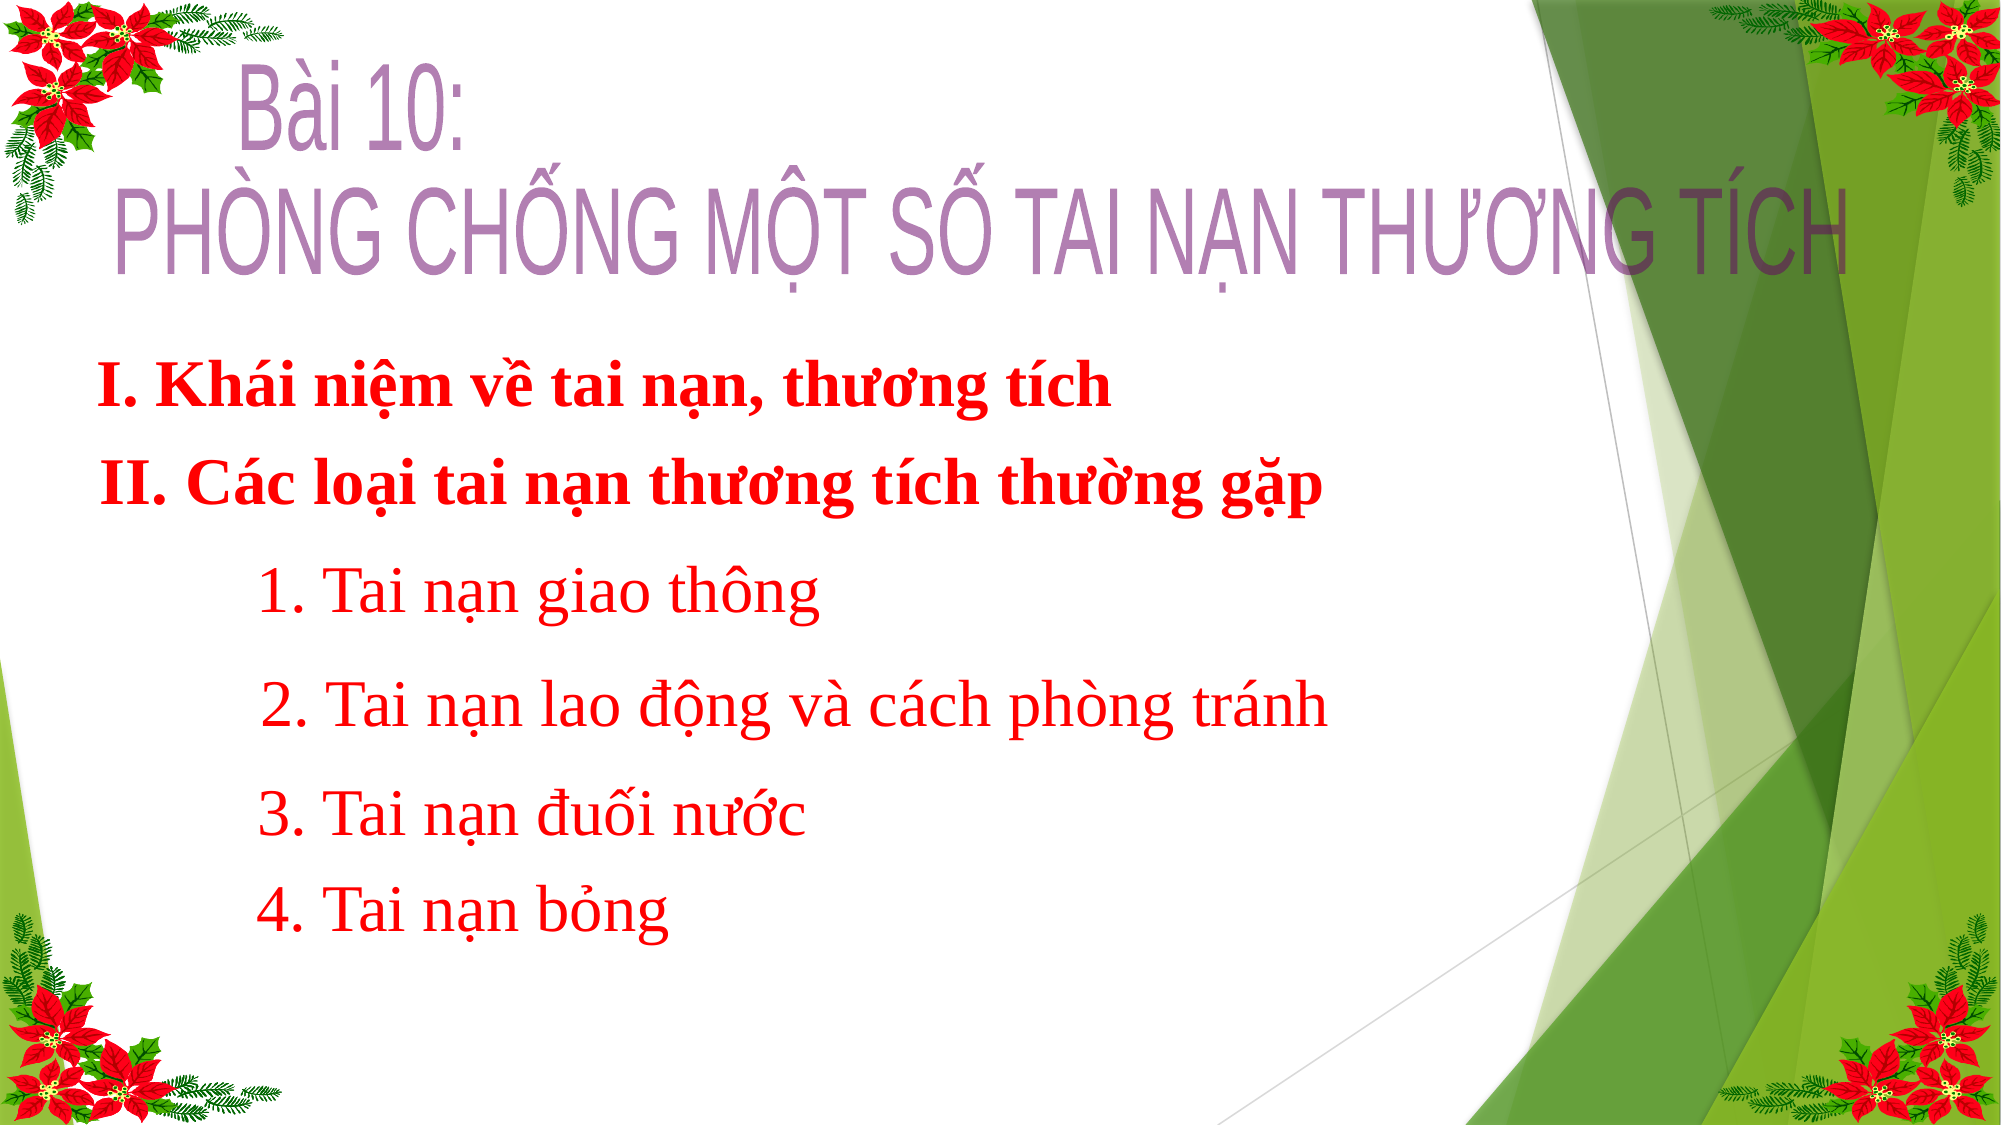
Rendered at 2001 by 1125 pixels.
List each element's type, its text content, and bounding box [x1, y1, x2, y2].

picture [1751, 876, 1966, 1125]
text_box 1. Tai nạn giao thông [242, 538, 837, 634]
picture [30, 0, 257, 256]
text_box I. Khái niệm về tai nạn, thương tích [81, 332, 1130, 428]
picture [1707, 0, 2000, 208]
text_box II. Các loại tai nạn thương tích thường gặp [84, 430, 1340, 526]
picture [34, 876, 248, 1125]
text_box 2. Tai nạn lao động và cách phòng tránh [245, 636, 1363, 747]
text_box 4. Tai nạn bỏng [224, 857, 686, 952]
text_box 3. Tai nạn đuối nước [242, 745, 823, 856]
